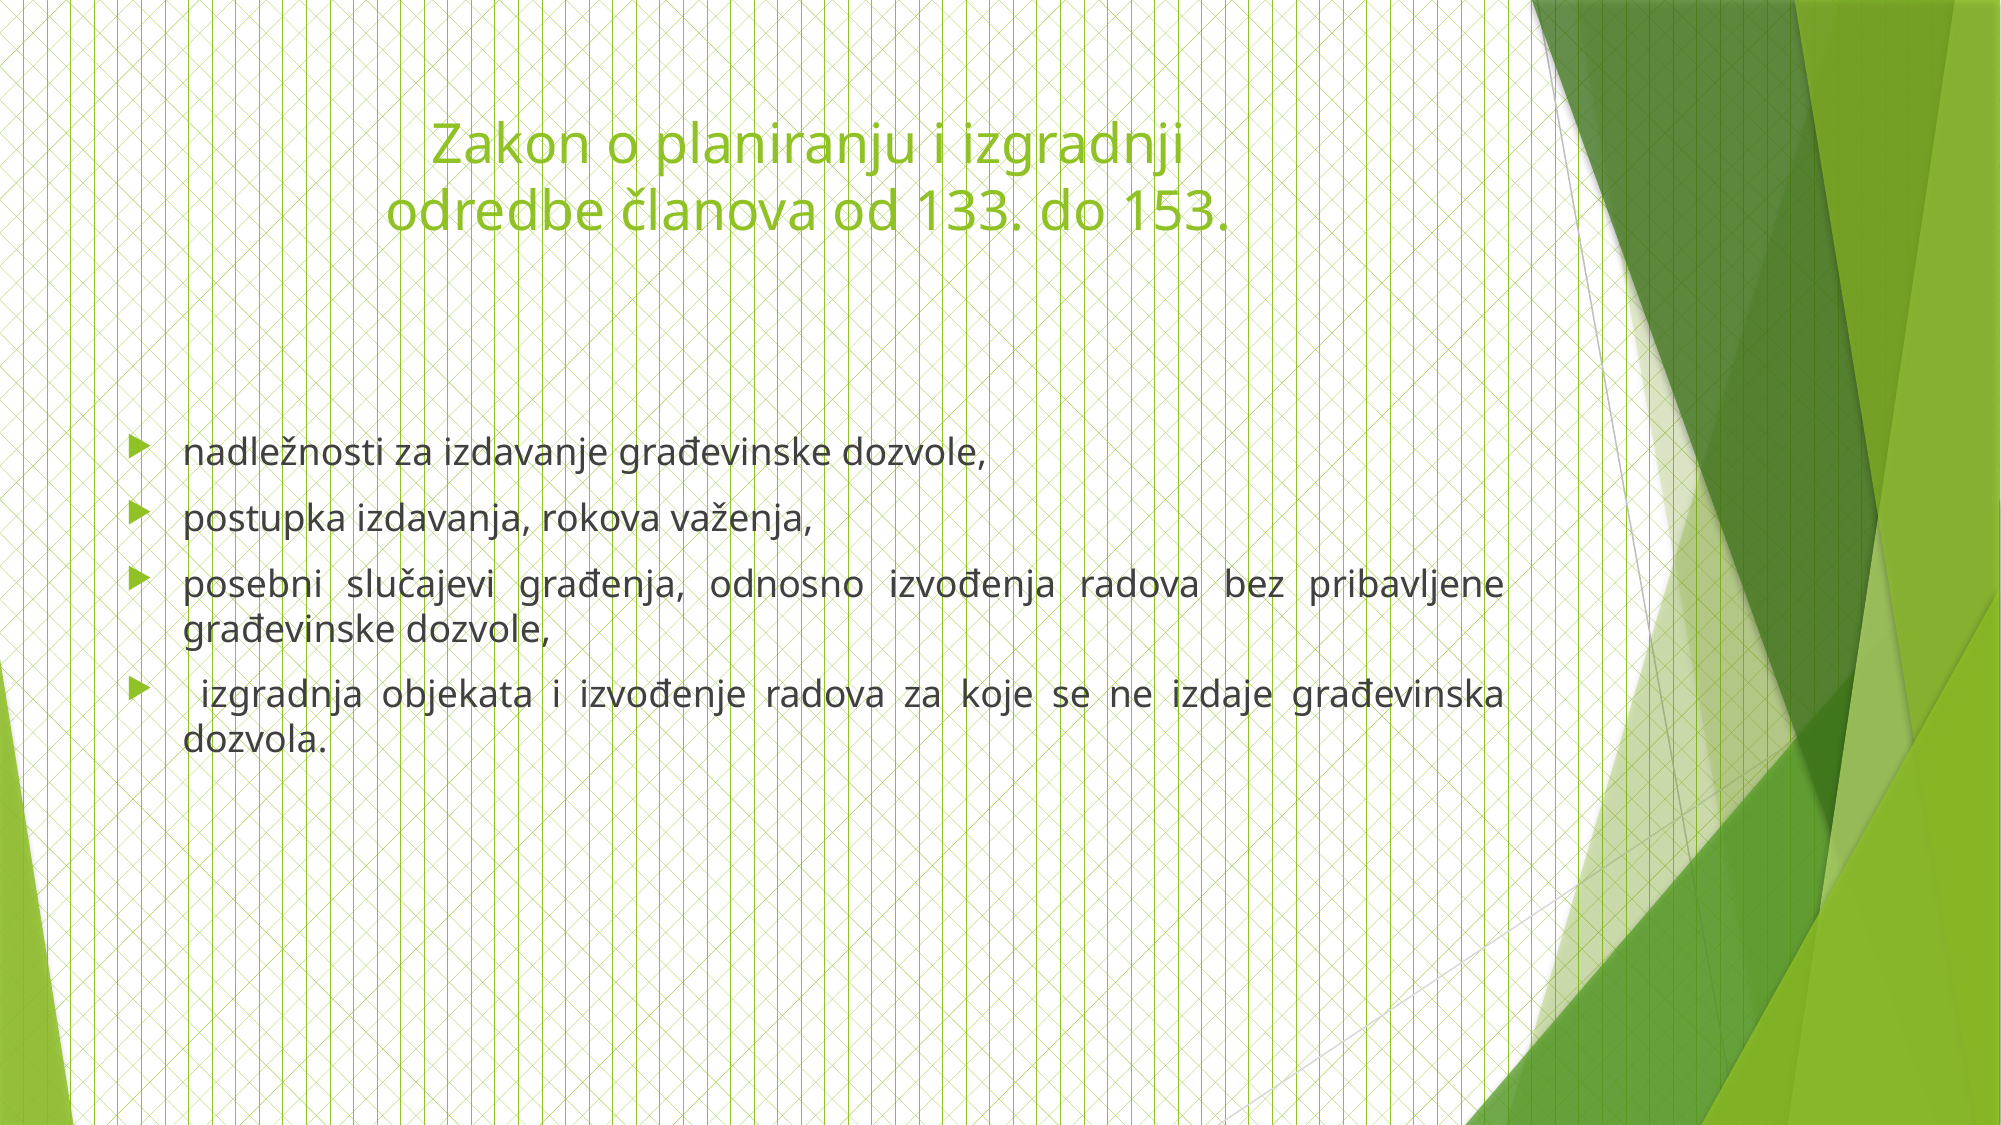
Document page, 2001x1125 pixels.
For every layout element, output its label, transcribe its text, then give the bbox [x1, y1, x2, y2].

title Zakon o planiranju i izgradnji odredbe članova od 133. do 153. [111, 99, 1522, 317]
list nadležnosti za izdavanje građevinske dozvole, postupka izdavanja, rokova važenja, posebni slučajevi građenja, odnosno izvođenja radova bez pribavljene građevinske dozvole, izgradnja objekata i izvođenje radova za koje se ne izdaje građevinska dozvola. [111, 354, 1522, 992]
